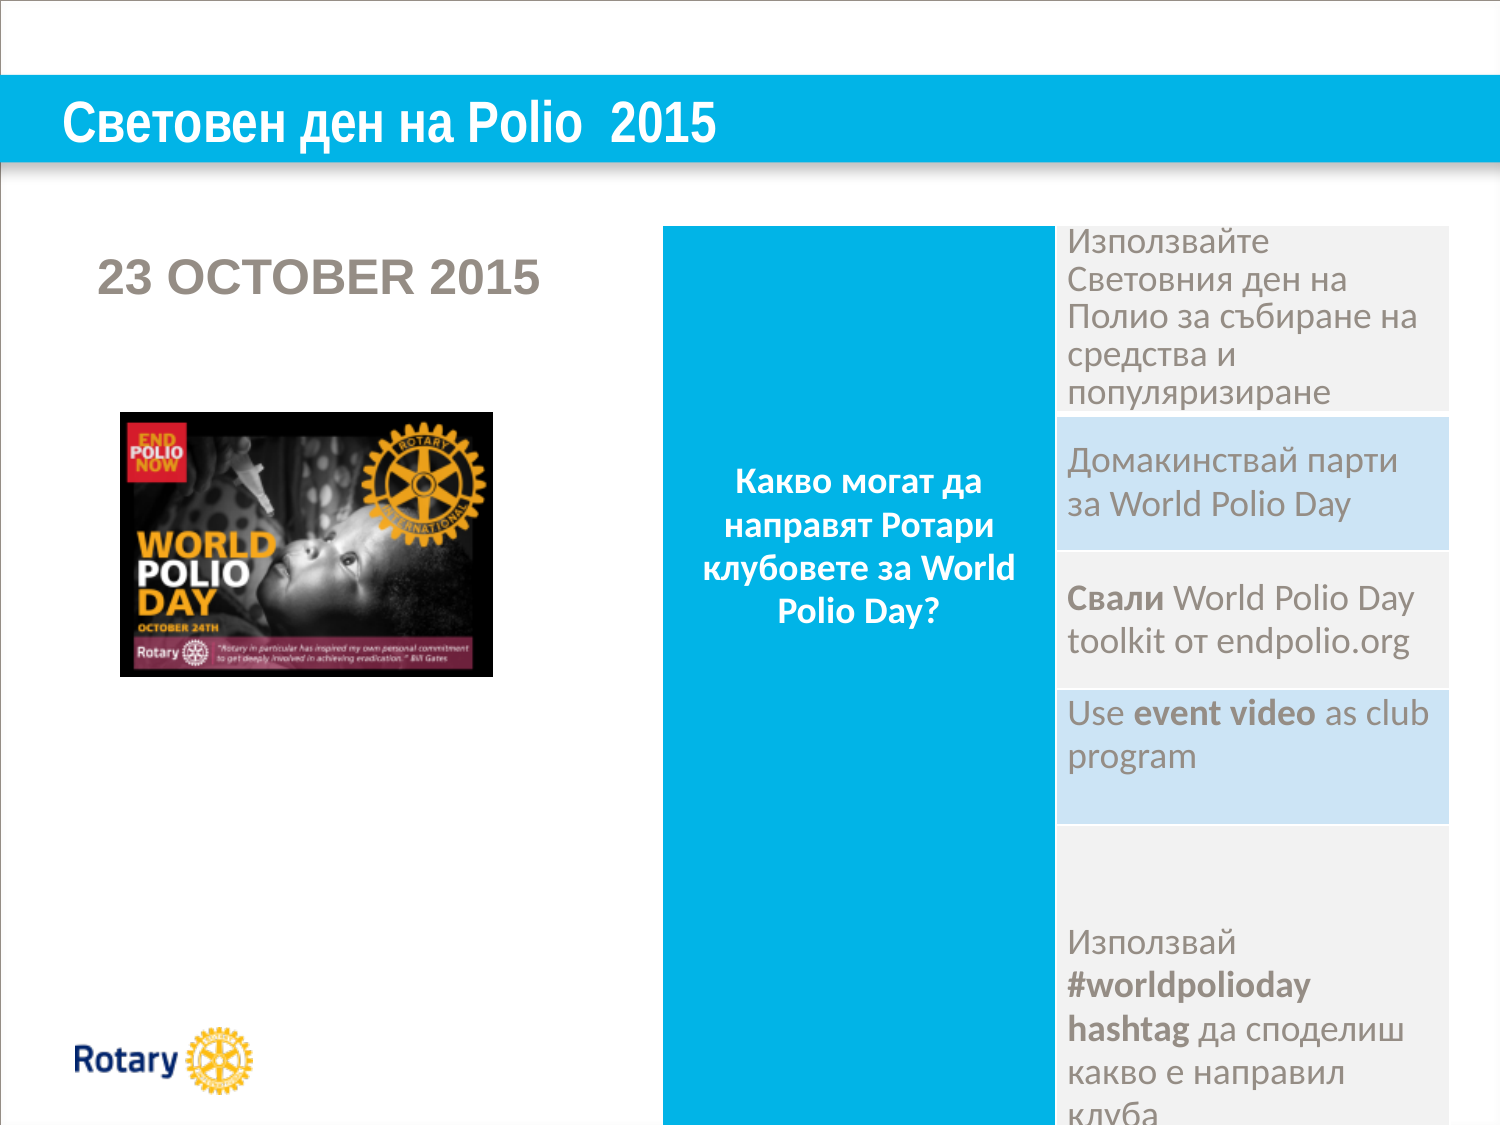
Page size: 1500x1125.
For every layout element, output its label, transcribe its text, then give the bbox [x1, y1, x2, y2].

title Световен ден на Polio 2015 [62, 75, 1500, 163]
text_box 23 OCTOBER 2015 [37, 237, 600, 313]
table_cell Домакинствай парти за World Polio Day [1057, 417, 1449, 550]
table_header Какво могат да направят Ротари клубовете за World Polio Day? [663, 226, 1055, 1125]
table_header Използвайте Световния ден на Полио за събиране на средства и популяризиране [1057, 226, 1449, 411]
table_cell Използвай #worldpolioday hashtag да споделиш какво е направил клуба [1057, 826, 1449, 1125]
table_cell Use event video as club program [1057, 690, 1449, 824]
picture [75, 1027, 253, 1095]
picture [119, 412, 493, 677]
table_cell Свали World Polio Day toolkit от endpolio.org [1057, 552, 1449, 688]
